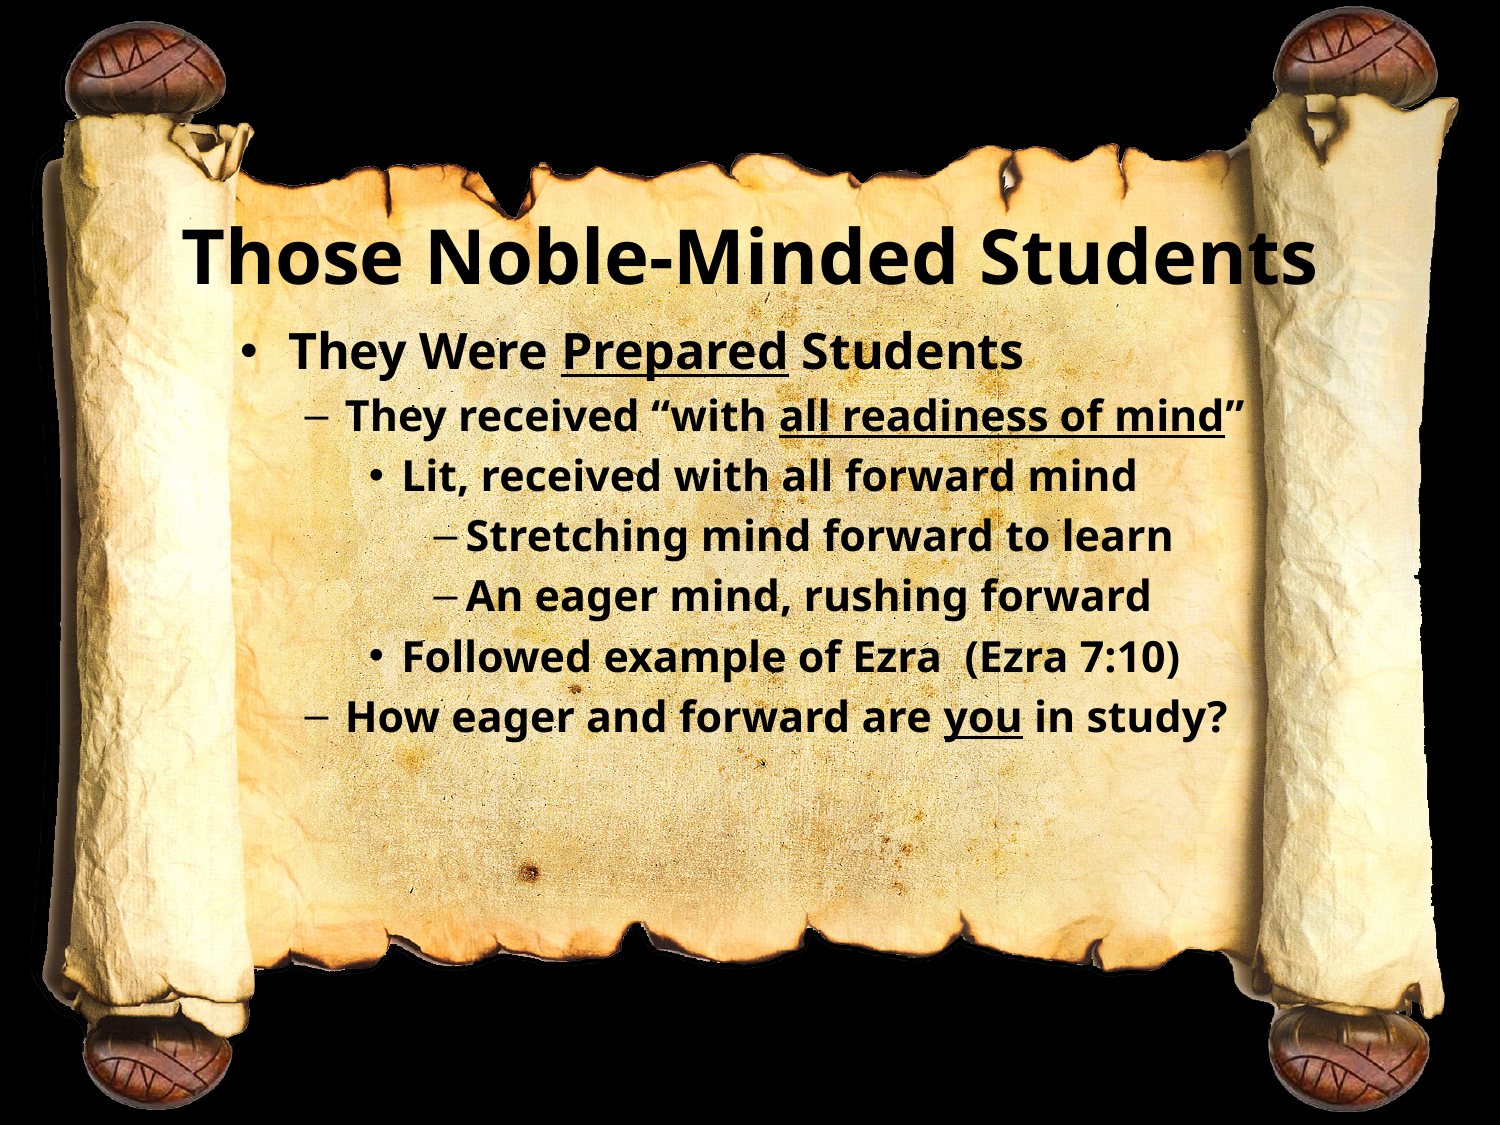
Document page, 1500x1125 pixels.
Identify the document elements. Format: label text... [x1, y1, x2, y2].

picture [0, 0, 1500, 1113]
list They Were Prepared Students They received “with all readiness of mind” Lit, received with all forward mind Stretching mind forward to learn An eager mind, rushing forward Followed example of Ezra (Ezra 7:10) How eager and forward are you in study? [225, 312, 1275, 963]
title Those Noble-Minded Students [75, 200, 1425, 308]
